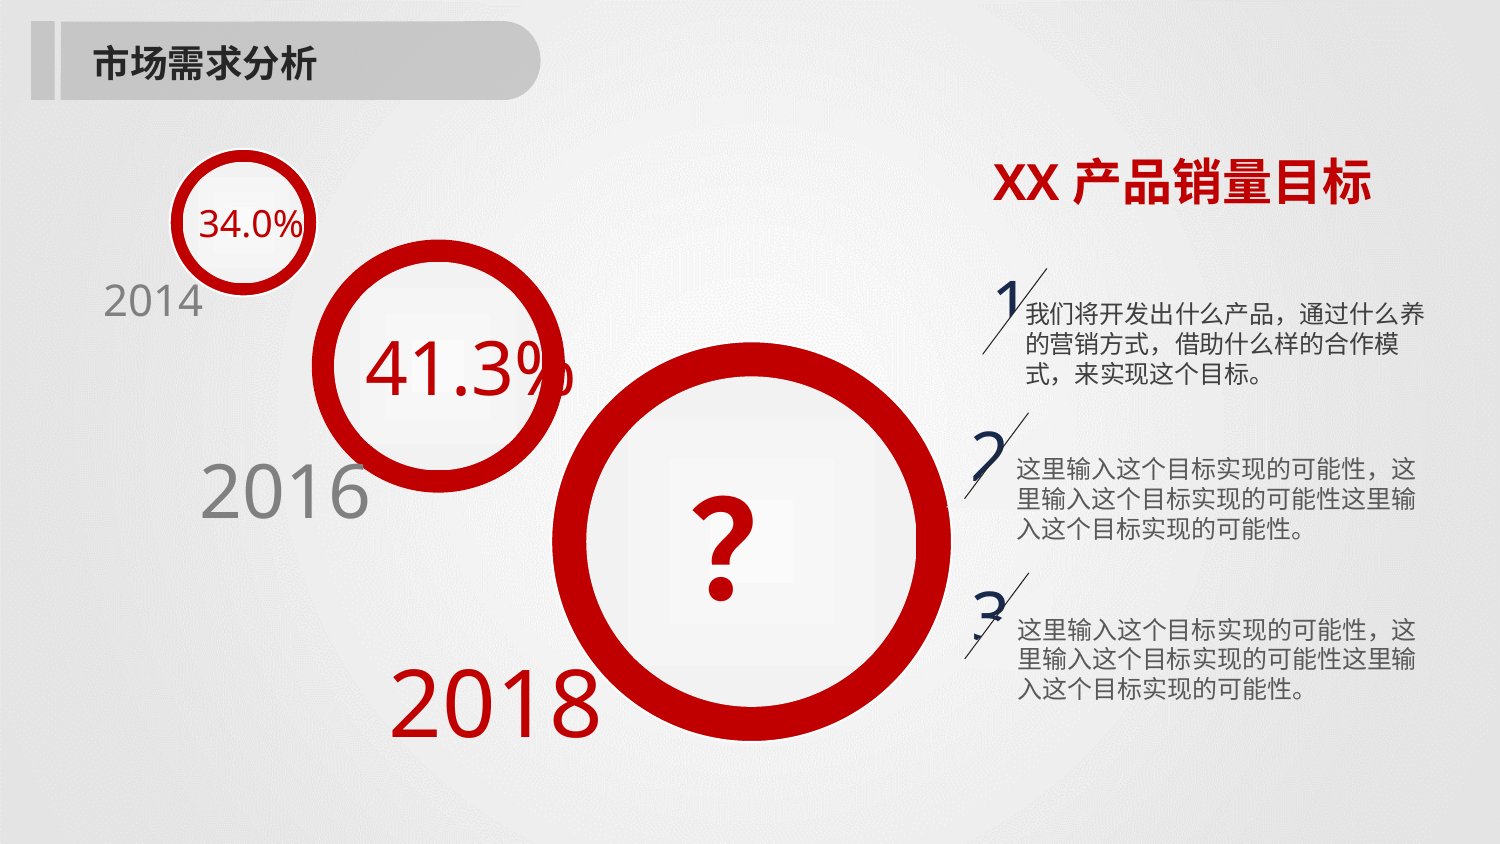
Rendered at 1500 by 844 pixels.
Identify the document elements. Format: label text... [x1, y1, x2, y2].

text_box 这里输入这个目标实现的可能性，这里输入这个目标实现的可能性这里输入这个目标实现的可能性。 [1005, 448, 1449, 550]
text_box 这里输入这个目标实现的可能性，这里输入这个目标实现的可能性这里输入这个目标实现的可能性。 [1005, 608, 1449, 710]
text_box 我们将开发出什么产品，通过什么养的营销方式，借助什么样的合作模式，来实现这个目标。 [1013, 293, 1443, 395]
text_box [91, 148, 331, 332]
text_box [377, 340, 953, 764]
text_box [29, 19, 57, 102]
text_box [948, 404, 1052, 510]
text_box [948, 564, 1052, 671]
picture [0, 0, 1500, 844]
text_box 市场需求分析 [81, 34, 549, 91]
text_box XX产品销量目标 [982, 144, 1450, 216]
text_box [58, 19, 534, 103]
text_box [976, 254, 1048, 355]
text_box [187, 239, 636, 541]
